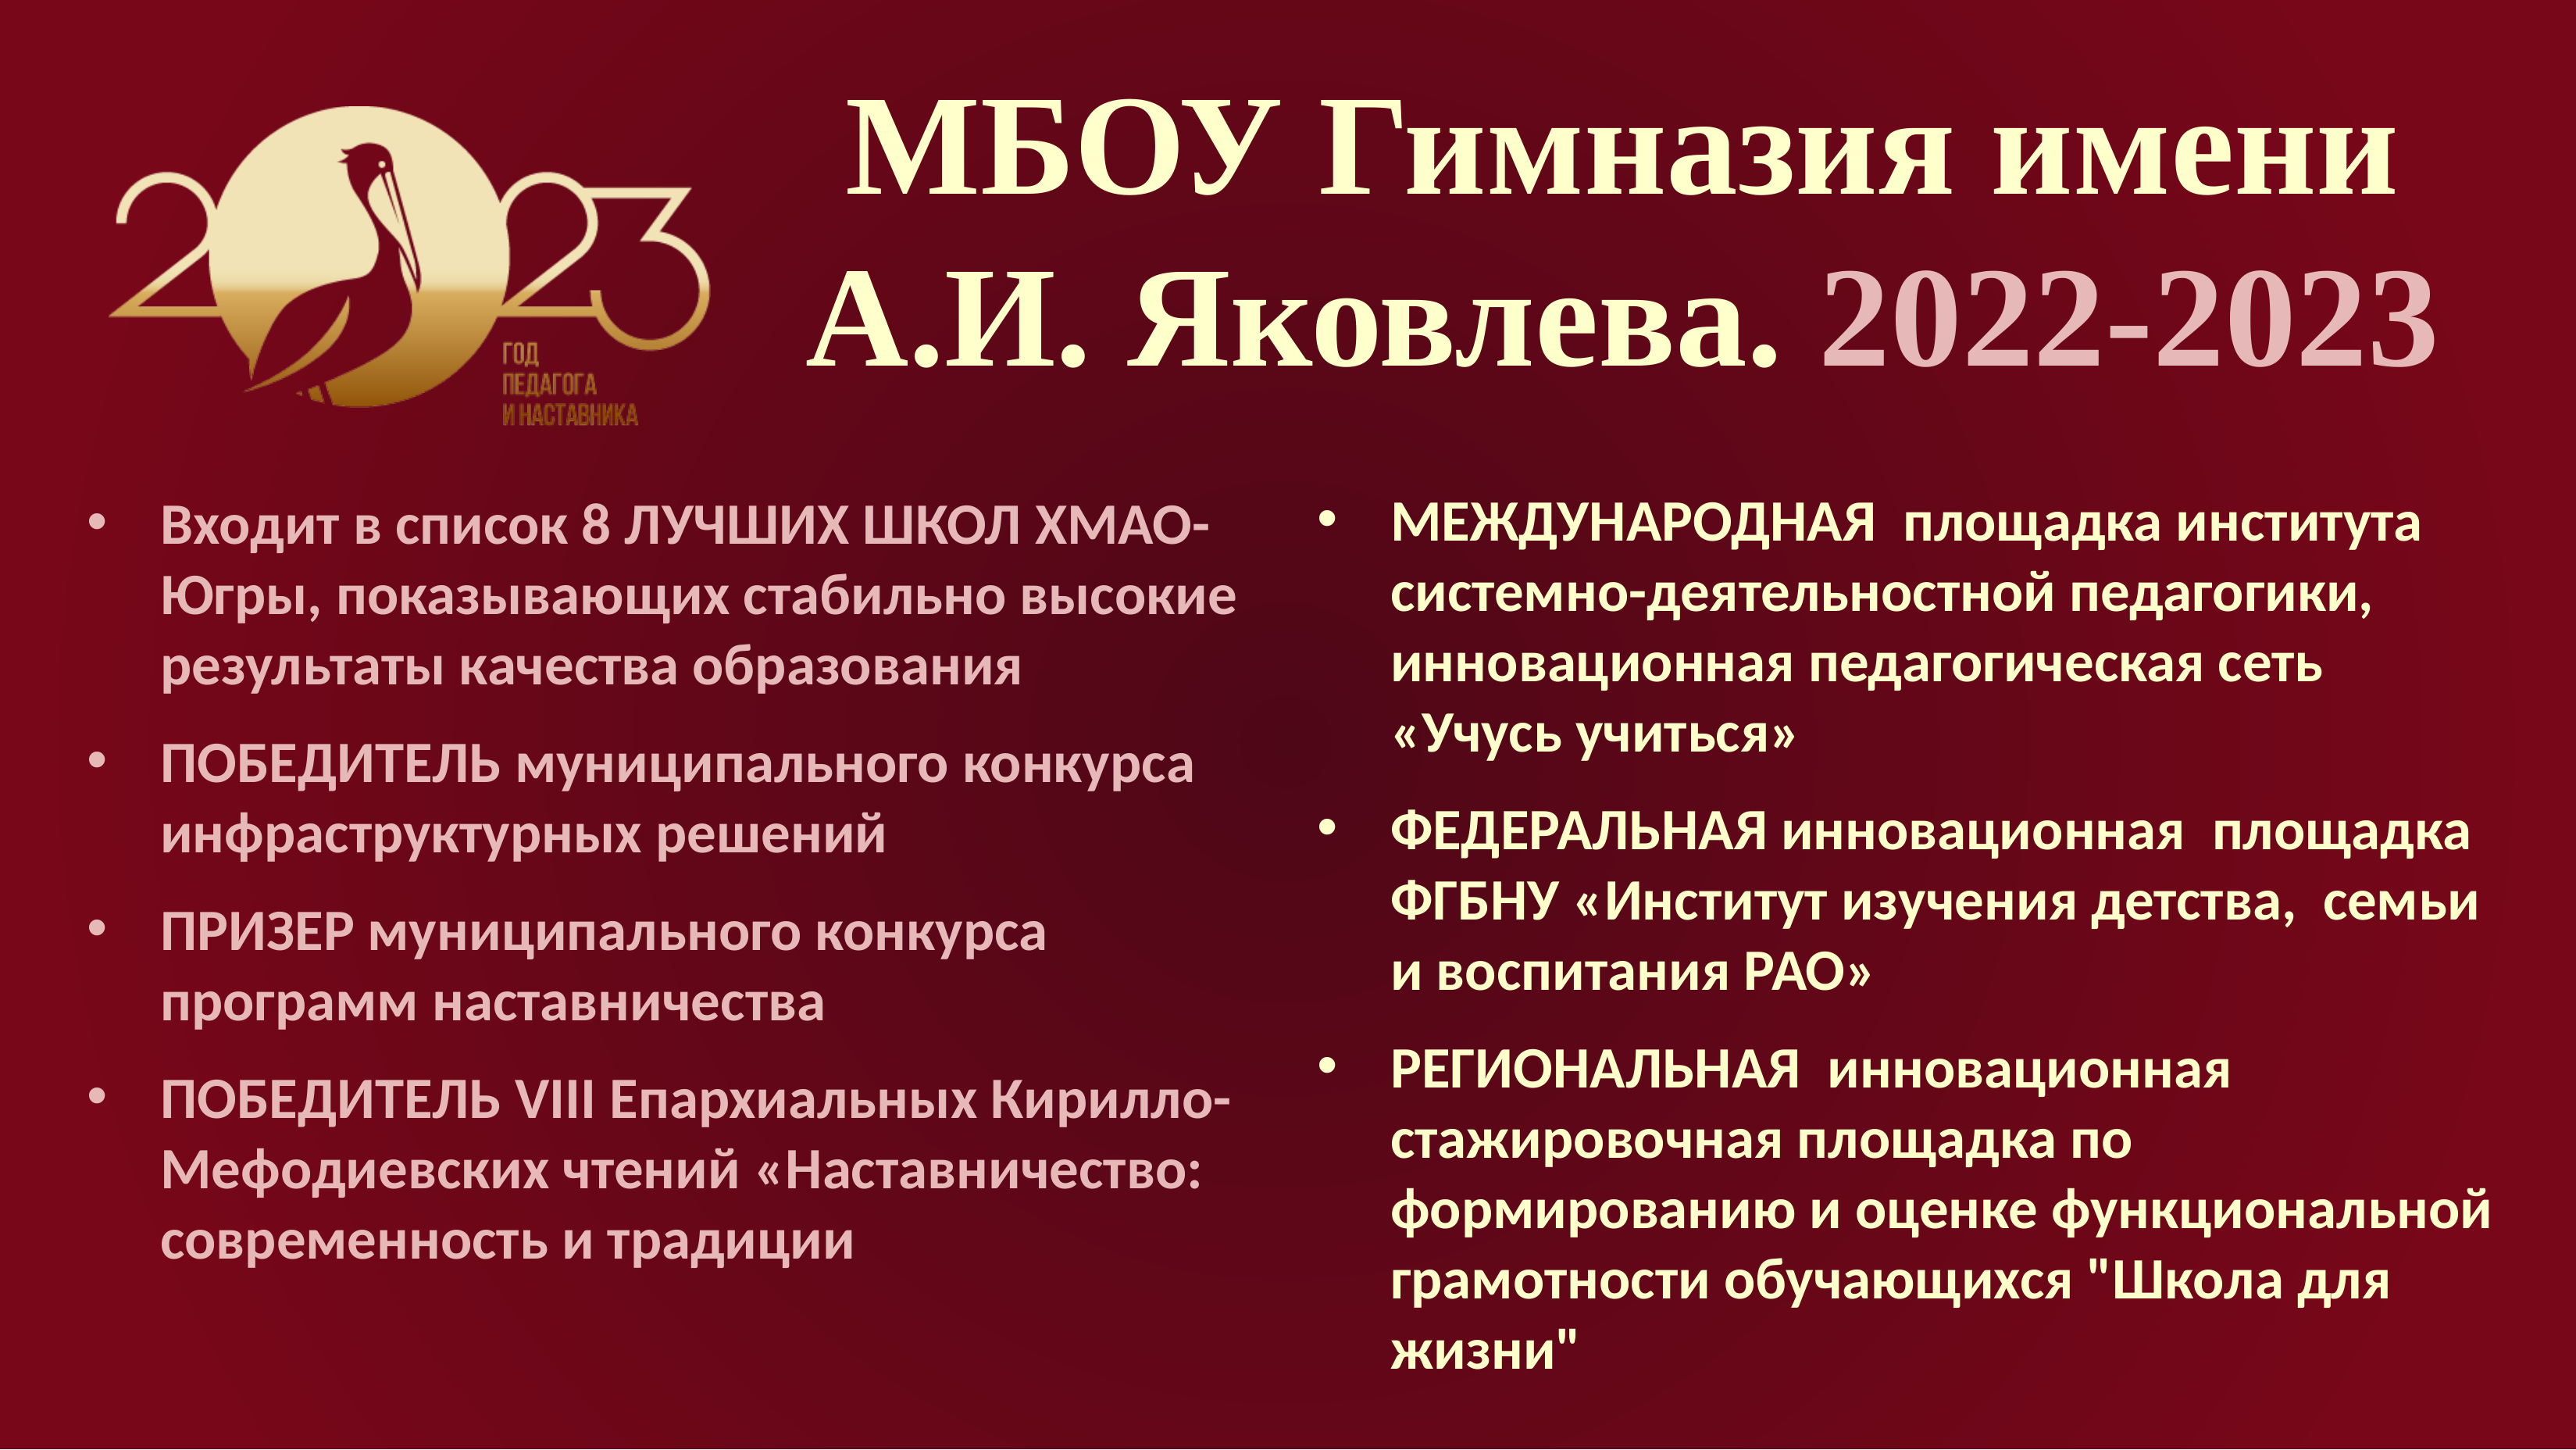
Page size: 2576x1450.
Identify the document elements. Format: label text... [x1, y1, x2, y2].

list Входит в список 8 ЛУЧШИХ ШКОЛ ХМАО-Югры, показывающих стабильно высокие результаты качества образования ПОБЕДИТЕЛЬ муниципального конкурса инфраструктурных решений ПРИЗЕР муниципального конкурса программ наставничества ПОБЕДИТЕЛЬ VIII Епархиальных Кирилло-Мефодиевских чтений «Наставничество: современность и традиции [87, 485, 1288, 1350]
picture [0, 0, 2576, 1449]
title МБОУ Гимназия имени А.И. Яковлева. 2022-2023 [740, 51, 2505, 398]
list МЕЖДУНАРОДНАЯ площадка института системно-деятельностной педагогики, инновационная педагогическая сеть «Учусь учиться» ФЕДЕРАЛЬНАЯ инновационная площадка ФГБНУ «Институт изучения детства, семьи и воспитания РАО» РЕГИОНАЛЬНАЯ инновационная стажировочная площадка по формированию и оценке функциональной грамотности обучающихся "Школа для жизни" [1317, 482, 2509, 1390]
